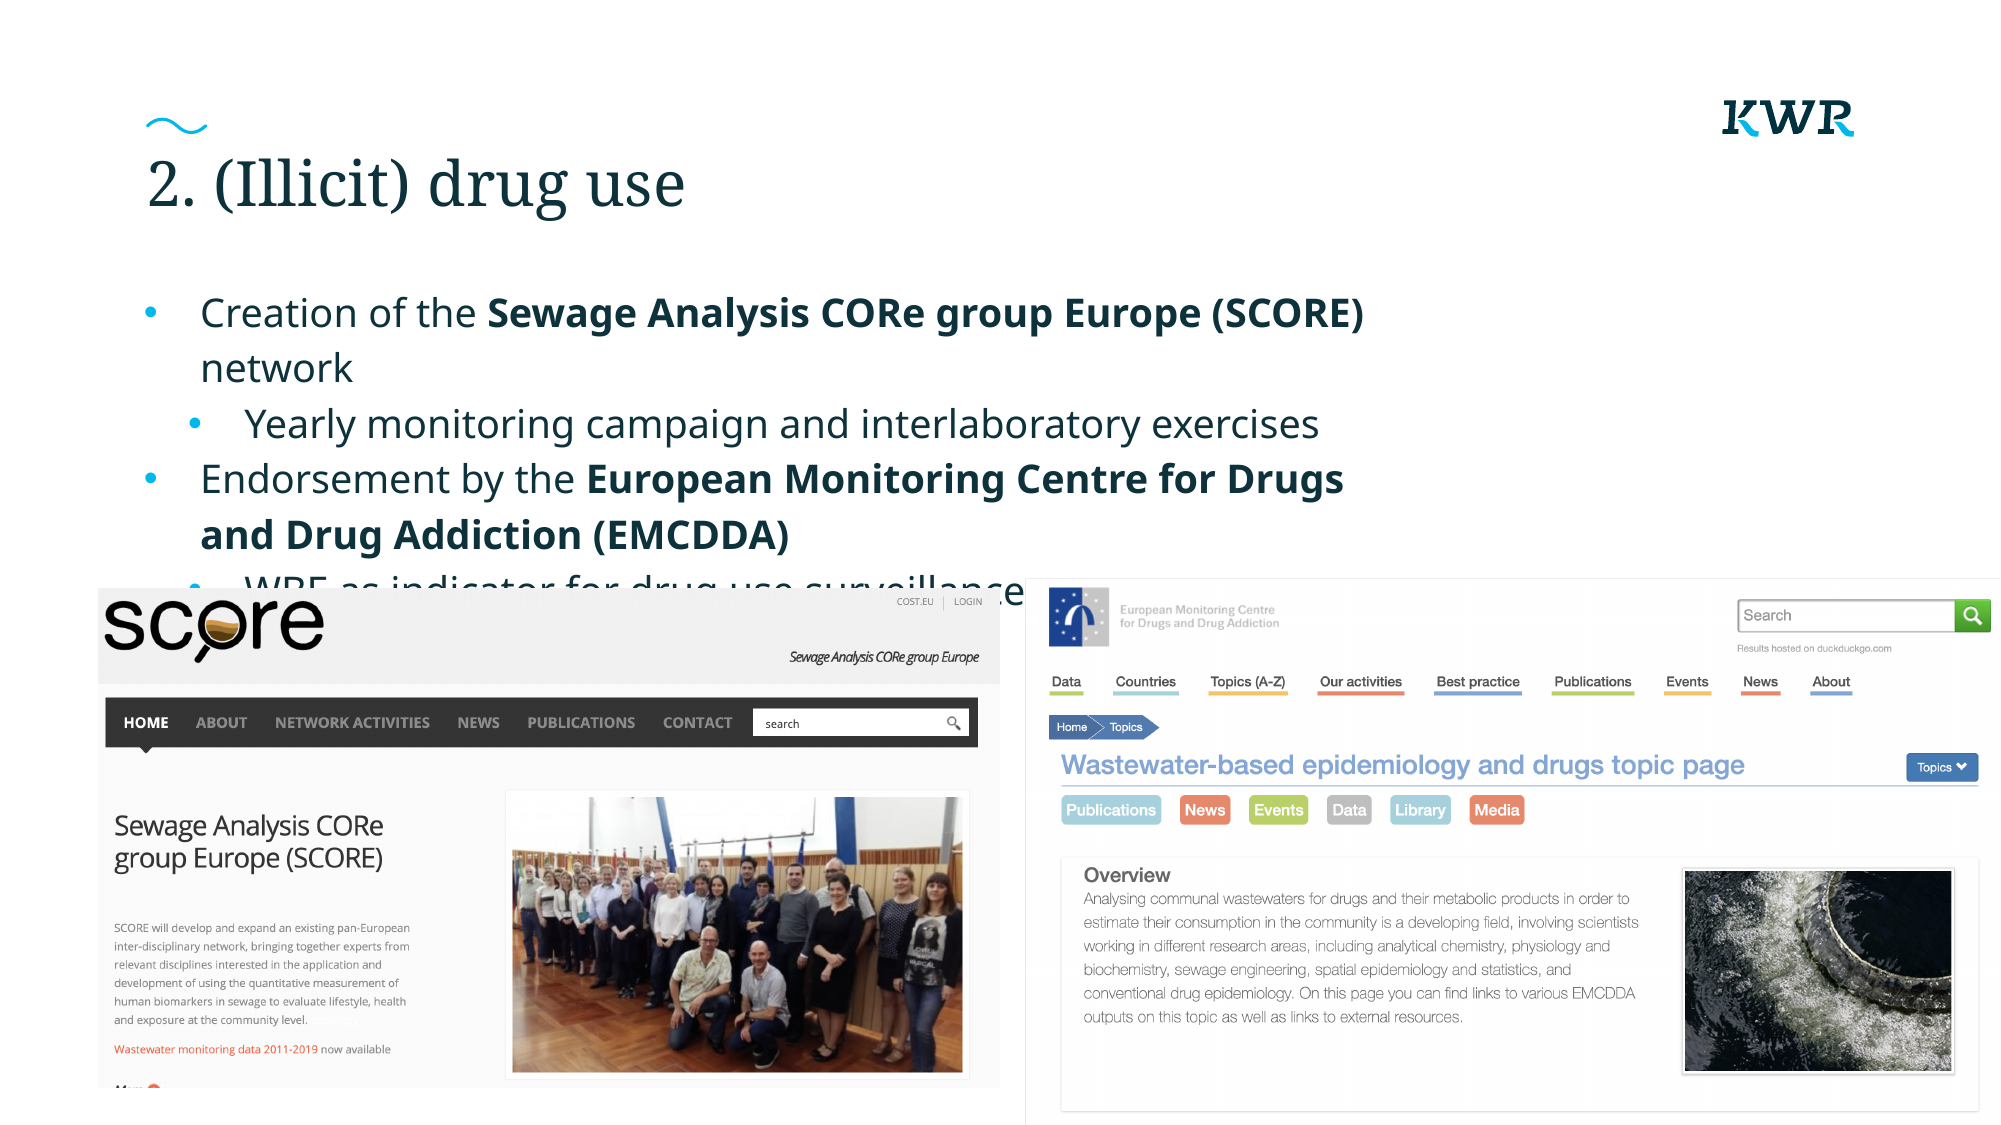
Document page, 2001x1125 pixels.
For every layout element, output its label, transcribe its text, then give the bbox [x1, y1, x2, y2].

title 2. (Illicit) drug use [146, 147, 1700, 309]
picture [98, 587, 1000, 1088]
list Creation of the Sewage Analysis CORe group Europe (SCORE) network Yearly monitoring campaign and interlaboratory exercises Endorsement by the European Monitoring Centre for Drugs and Drug Addiction (EMCDDA) WBE as indicator for drug use surveillance [143, 279, 1414, 917]
picture [1025, 577, 2001, 1125]
